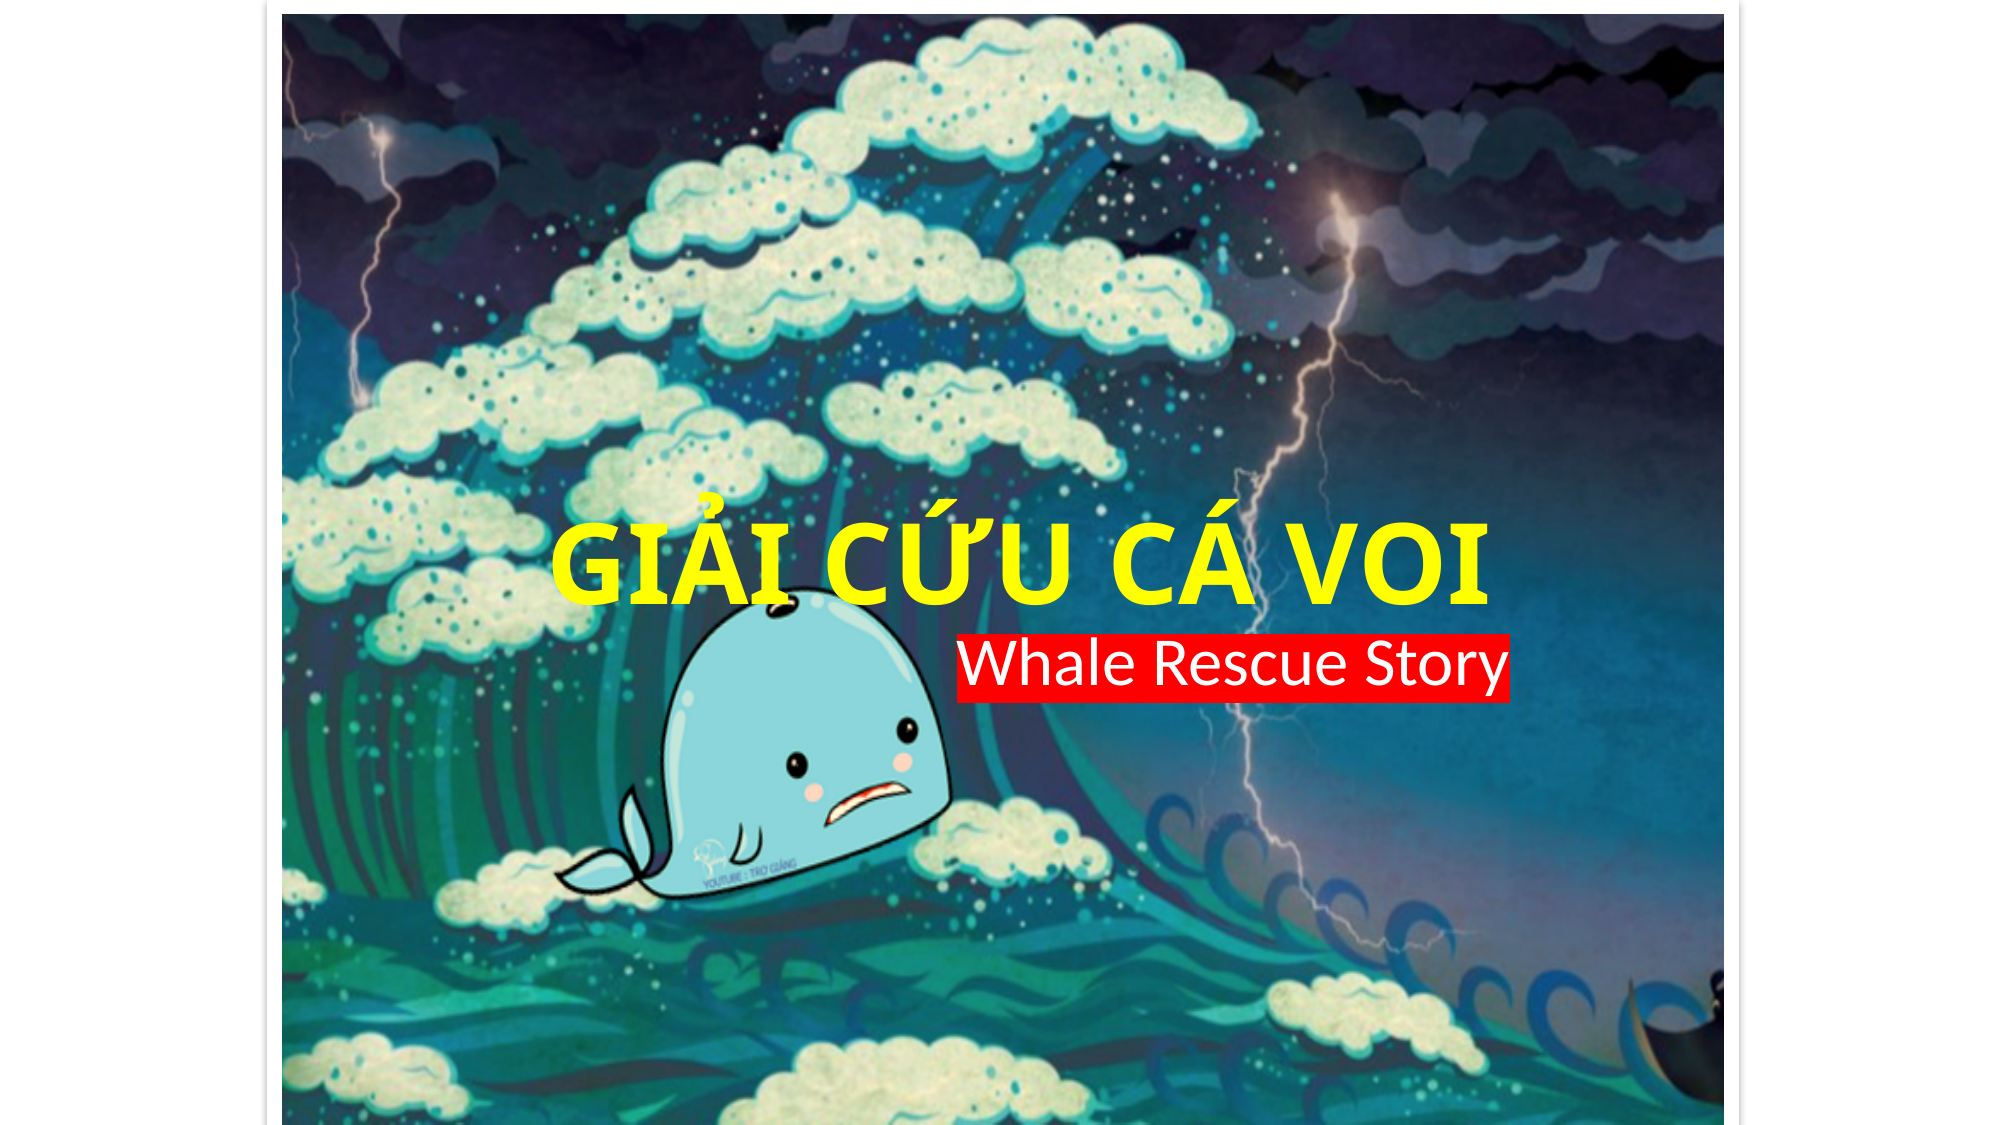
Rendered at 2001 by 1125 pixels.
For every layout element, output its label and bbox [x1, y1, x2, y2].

picture [281, 14, 1725, 1125]
